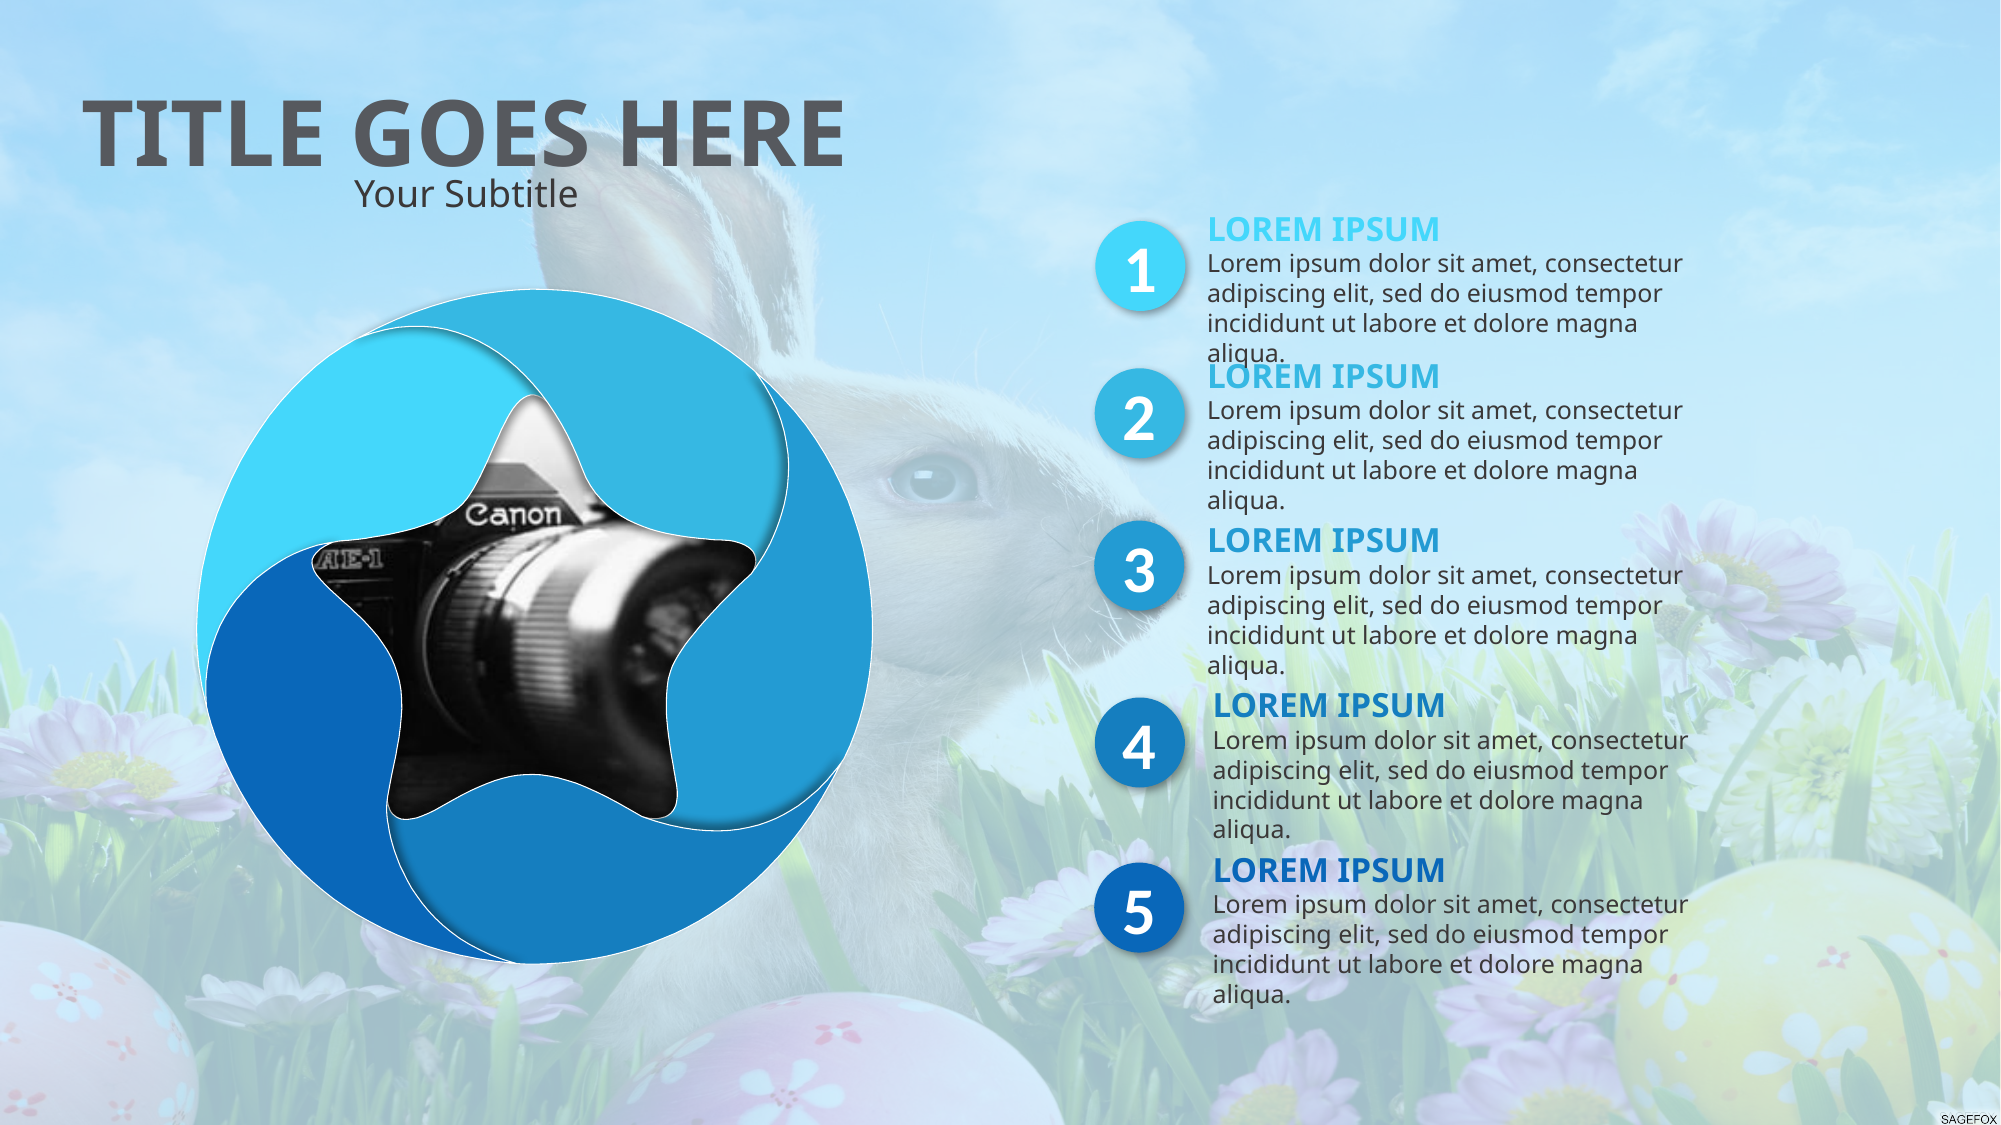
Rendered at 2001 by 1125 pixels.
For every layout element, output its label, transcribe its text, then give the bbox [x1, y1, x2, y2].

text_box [13, 66, 918, 224]
text_box 2 [1093, 367, 1186, 460]
text_box 5 [1093, 861, 1186, 954]
text_box LOREM IPSUM Lorem ipsum dolor sit amet, consectetur adipiscing elit, sed do eiusmod tempor incididunt ut labore et dolore magna aliqua. [1202, 679, 1721, 849]
text_box 4 [1093, 696, 1186, 789]
text_box LOREM IPSUM Lorem ipsum dolor sit amet, consectetur adipiscing elit, sed do eiusmod tempor incididunt ut labore et dolore magna aliqua. [1197, 520, 1715, 685]
text_box LOREM IPSUM Lorem ipsum dolor sit amet, consectetur adipiscing elit, sed do eiusmod tempor incididunt ut labore et dolore magna aliqua. [1202, 849, 1721, 1014]
text_box [205, 542, 517, 964]
text_box LOREM IPSUM Lorem ipsum dolor sit amet, consectetur adipiscing elit, sed do eiusmod tempor incididunt ut labore et dolore magna aliqua. [1197, 373, 1715, 520]
text_box [400, 763, 842, 965]
text_box 1 [1094, 219, 1187, 313]
picture [1938, 1114, 1999, 1125]
text_box [196, 337, 527, 701]
text_box 3 [1093, 519, 1186, 612]
text_box [358, 289, 775, 551]
text_box [666, 372, 873, 818]
text_box LOREM IPSUM Lorem ipsum dolor sit amet, consectetur adipiscing elit, sed do eiusmod tempor incididunt ut labore et dolore magna aliqua. [1197, 202, 1715, 373]
text_box [325, 407, 742, 808]
